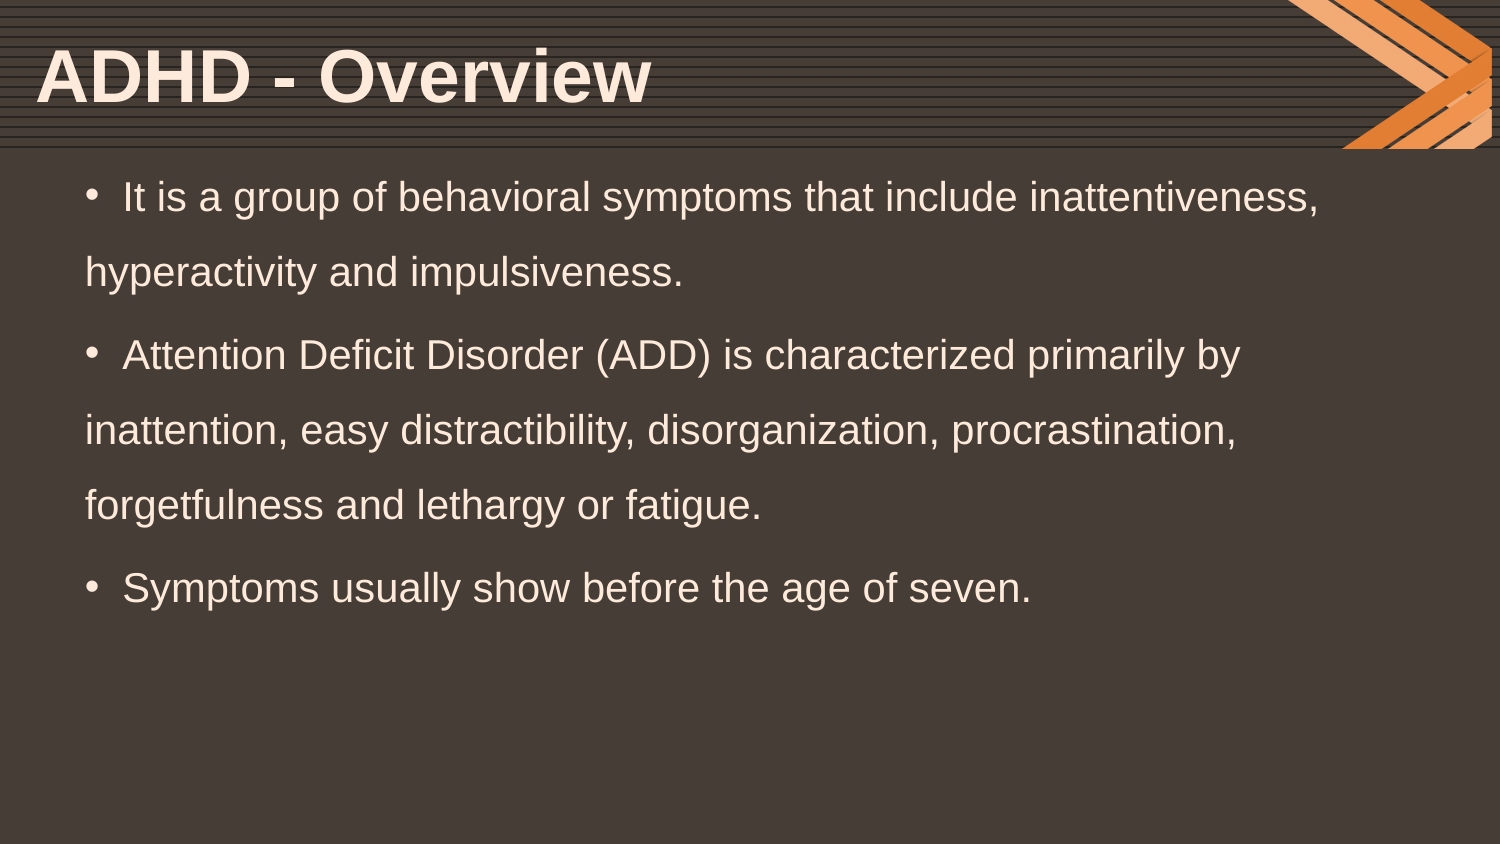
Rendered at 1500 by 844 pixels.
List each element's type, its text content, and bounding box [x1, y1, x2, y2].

title ADHD - Overview [0, 0, 1500, 146]
picture [0, 146, 1500, 844]
list It is a group of behavioral symptoms that include inattentiveness, hyperactivity and impulsiveness. Attention Deficit Disorder (ADD) is characterized primarily by inattention, easy distractibility, disorganization, procrastination, forgetfulness and lethargy or fatigue. Symptoms usually show before the age of seven. [70, 339, 1465, 416]
